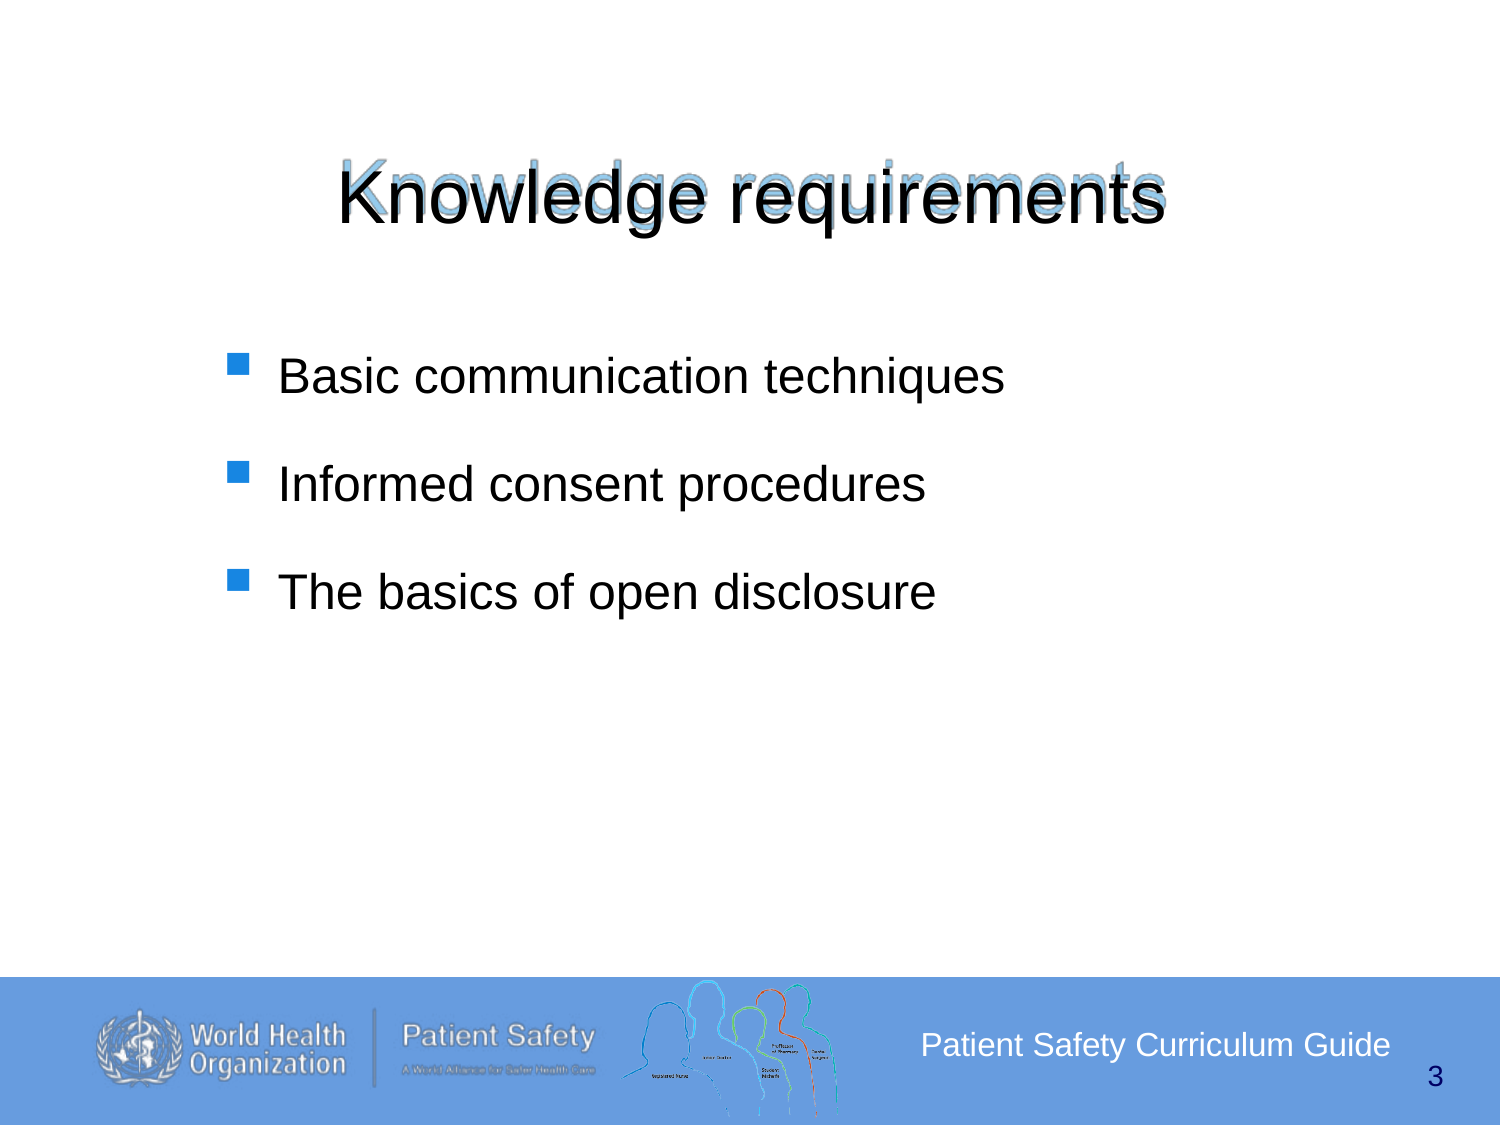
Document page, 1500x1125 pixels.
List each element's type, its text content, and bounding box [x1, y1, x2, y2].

picture [67, 976, 840, 1118]
text_box Knowledge requirements [334, 148, 1169, 239]
slide_number 3 [1407, 1057, 1448, 1125]
text_box [78, 92, 1430, 280]
footer Patient Safety Curriculum Guide [918, 1022, 1399, 1125]
text_box Basic communication techniques Informed consent procedures The basics of open disclosure [219, 343, 1008, 620]
text_box [293, 118, 1235, 277]
